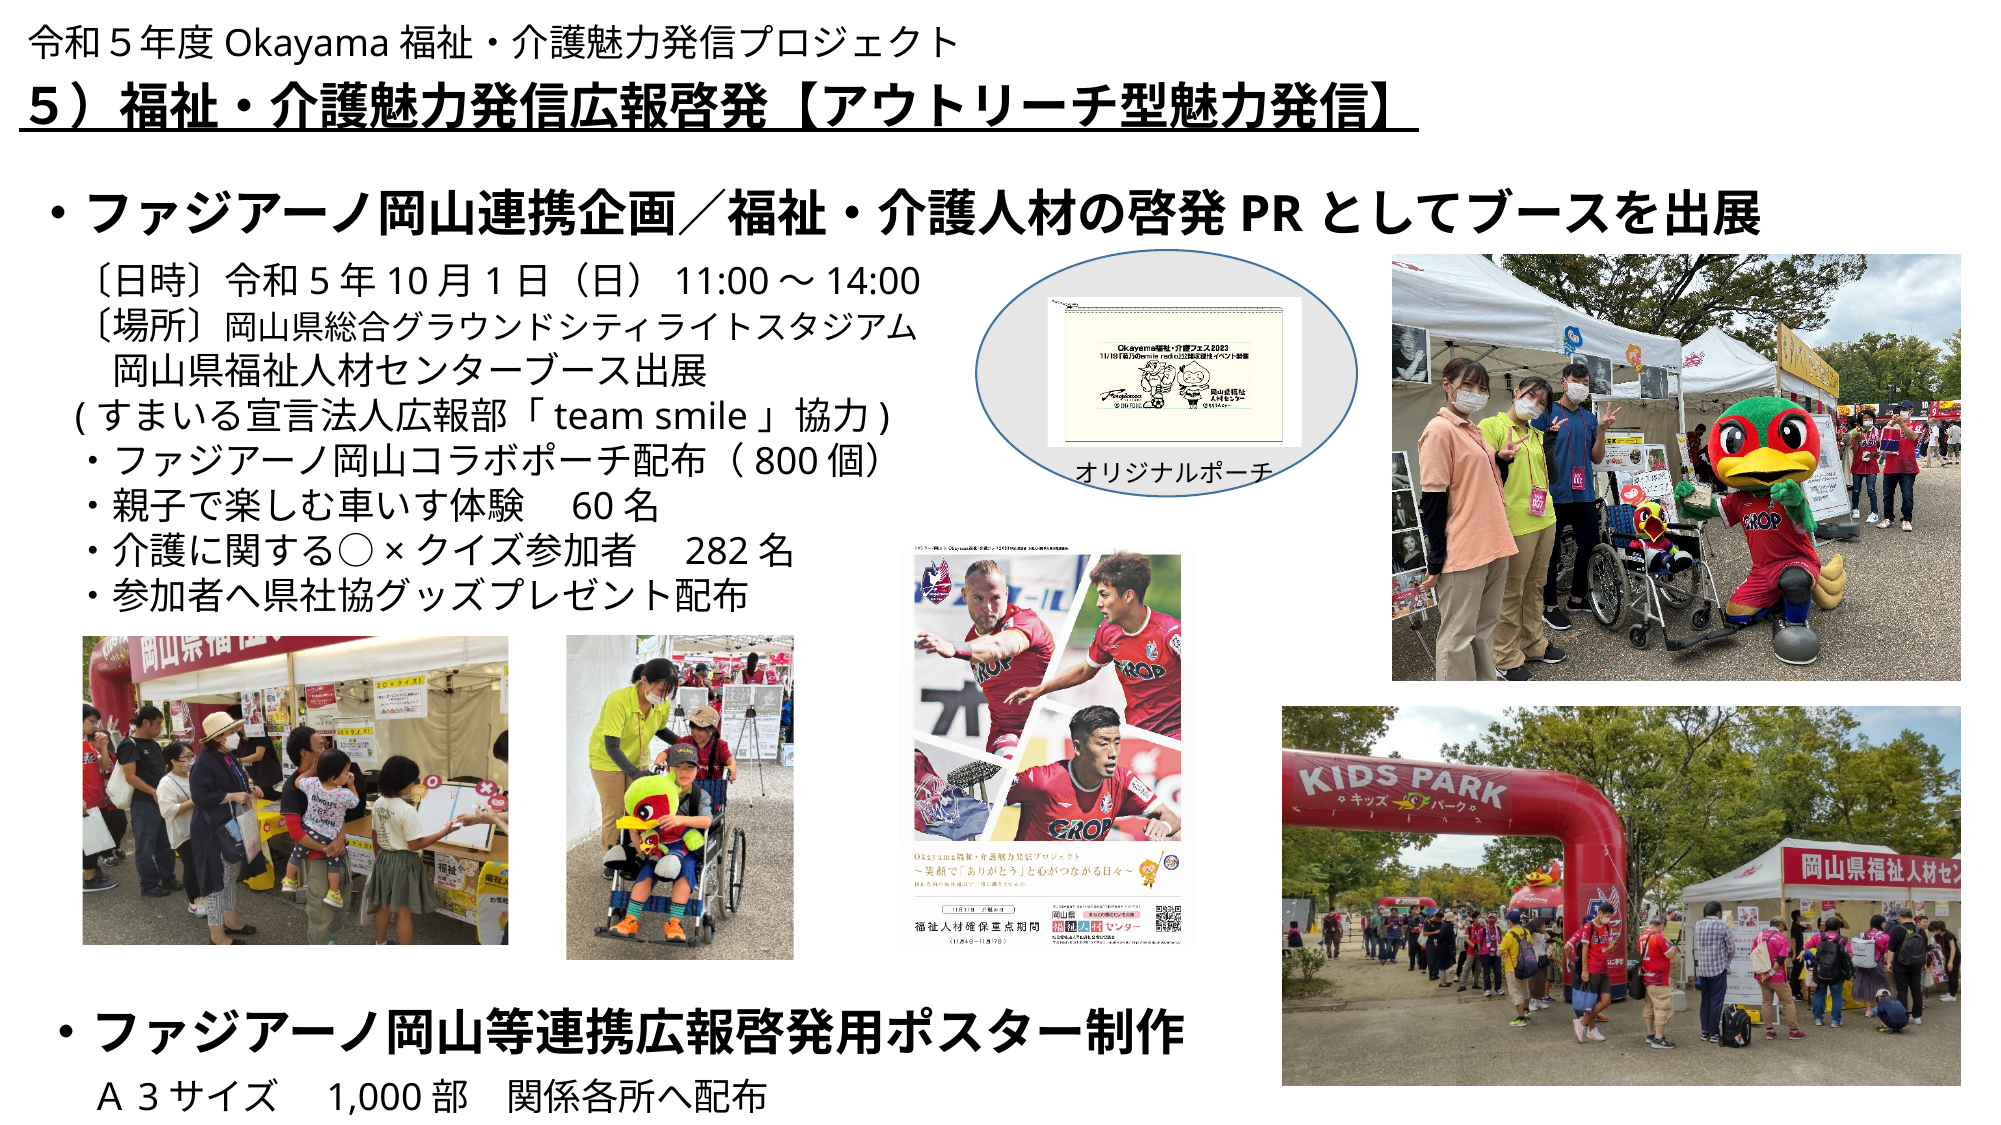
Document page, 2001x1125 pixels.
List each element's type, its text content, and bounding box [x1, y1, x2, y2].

text_box ５）福祉・介護魅力発信広報啓発【アウトリーチ型魅力発信】 [4, 91, 1730, 142]
picture [1392, 254, 1961, 681]
text_box 〔日時〕令和5年10月1日（日）11:00～14:00 〔場所〕岡山県総合グラウンドシティライトスタジアム 岡山県福祉人材センターブース出展 (すまいる宣言法人広報部「team smile」協力) ・ファジアーノ岡山コラボポーチ配布（800個） ・親子で楽しむ車いす体験 60名 ・介護に関する○×クイズ参加者 282名 ・参加者へ県社協グッズプレゼント配布 [60, 250, 1048, 625]
picture [1047, 297, 1302, 447]
text_box ・ファジアーノ岡山連携企画／福祉・介護人材の啓発PRとしてブースを出展 [18, 174, 1810, 250]
text_box [162, 625, 899, 721]
text_box ・ファジアーノ岡山等連携広報啓発用ポスター制作 Ａ3サイズ 1,000部 関係各所へ配布 [26, 993, 1452, 1125]
text_box [1048, 324, 1888, 721]
picture [82, 636, 509, 945]
picture [518, 635, 842, 960]
picture [1282, 706, 1961, 1086]
text_box 令和５年度Okayama福祉・介護魅力発信プロジェクト [0, 0, 1048, 72]
picture [899, 536, 1196, 959]
text_box [975, 249, 1359, 476]
text_box オリジナルポーチ [1059, 450, 1290, 495]
